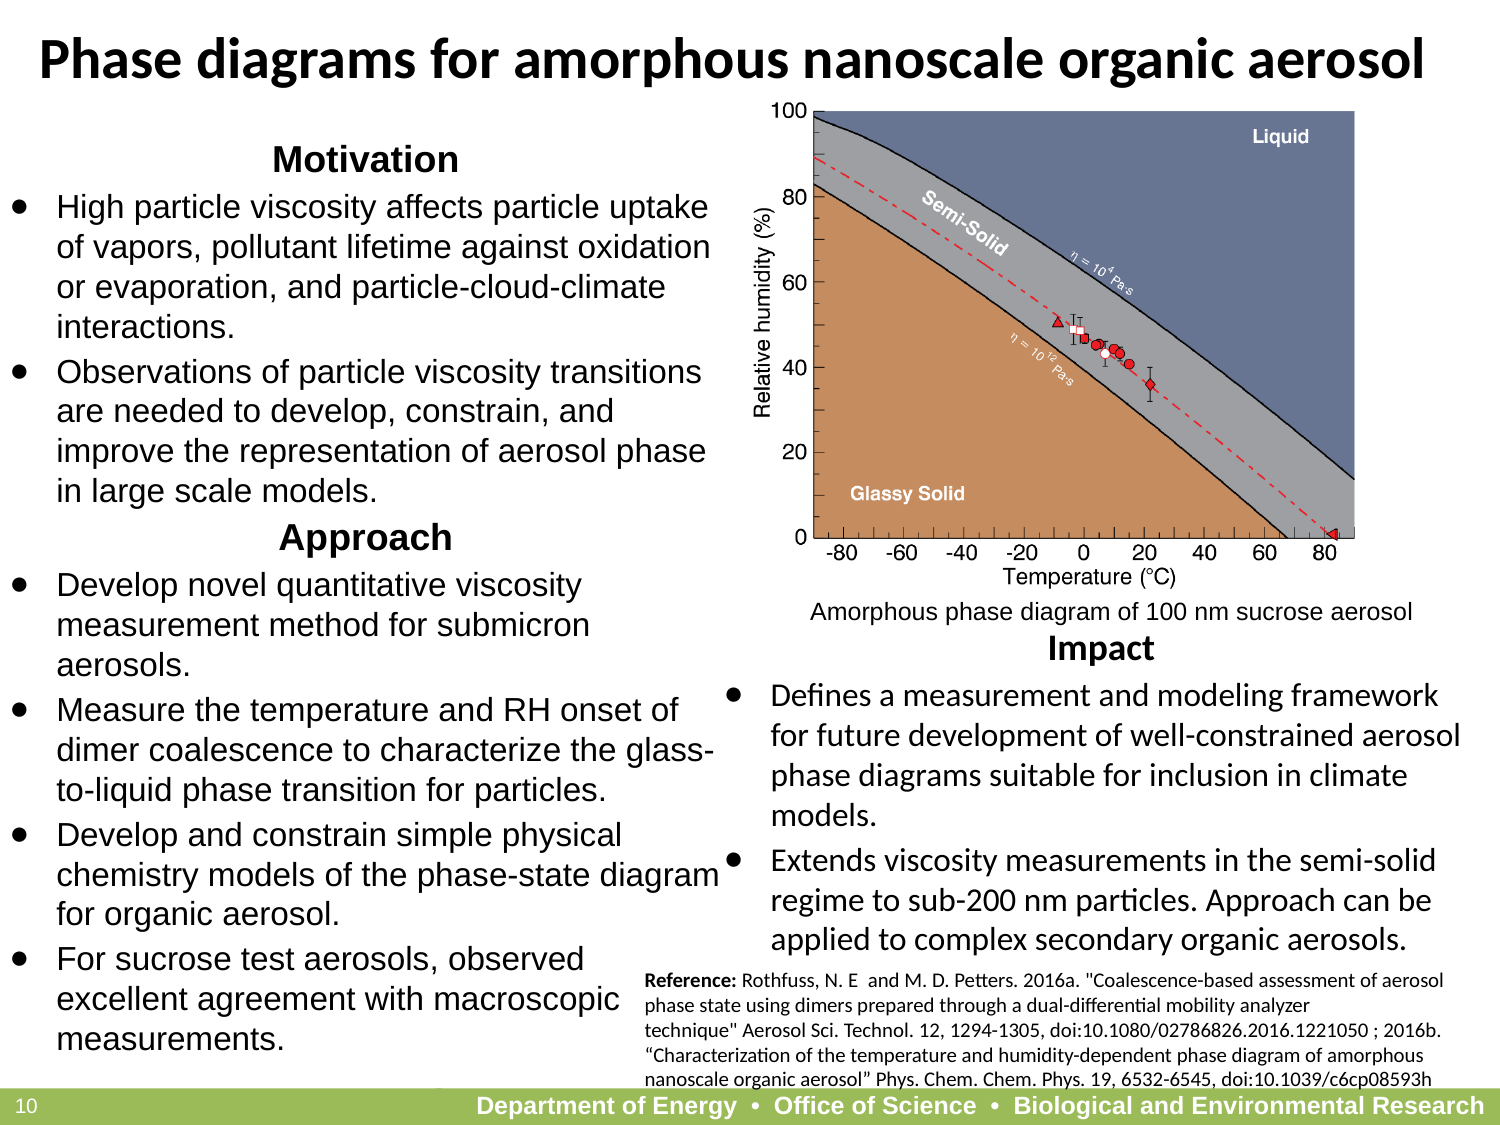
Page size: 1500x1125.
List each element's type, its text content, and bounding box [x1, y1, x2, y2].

picture [749, 98, 1355, 589]
text_box Impact Defines a measurement and modeling framework for future development of well-constrained aerosol phase diagrams suitable for inclusion in climate models. Extends viscosity measurements in the semi-solid regime to sub-200 nm particles. Approach can be applied to complex secondary organic aerosols. [699, 615, 1494, 1041]
text_box Motivation High particle viscosity affects particle uptake of vapors, pollutant lifetime against oxidation or evaporation, and particle-cloud-climate interactions. Observations of particle viscosity transitions are needed to develop, constrain, and improve the representation of aerosol phase in large scale models. Approach Develop novel quantitative viscosity measurement method for submicron aerosols. Measure the temperature and RH onset of dimer coalescence to characterize the glass-to-liquid phase transition for particles. Develop and constrain simple physical chemistry models of the phase-state diagram for organic aerosol. For sucrose test aerosols, observed excellent agreement with macroscopic measurements. [0, 127, 738, 1019]
text_box Amorphous phase diagram of 100 nm sucrose aerosol [774, 588, 1443, 633]
text_box Reference: Rothfuss, N. E and M. D. Petters. 2016a. "Coalescence-based assessment of aerosol phase state using dimers prepared through a dual-differential mobility analyzer technique" Aerosol Sci. Technol. 12, 1294-1305, doi:10.1080/02786826.2016.1221050 ; 2016b. “Characterization of the temperature and humidity-dependent phase diagram of amorphous nanoscale organic aerosol” Phys. Chem. Chem. Phys. 19, 6532-6545, doi:10.1039/c6cp08593h [629, 1019, 1475, 1099]
text_box Phase diagrams for amorphous nanoscale organic aerosol [24, 12, 1500, 98]
